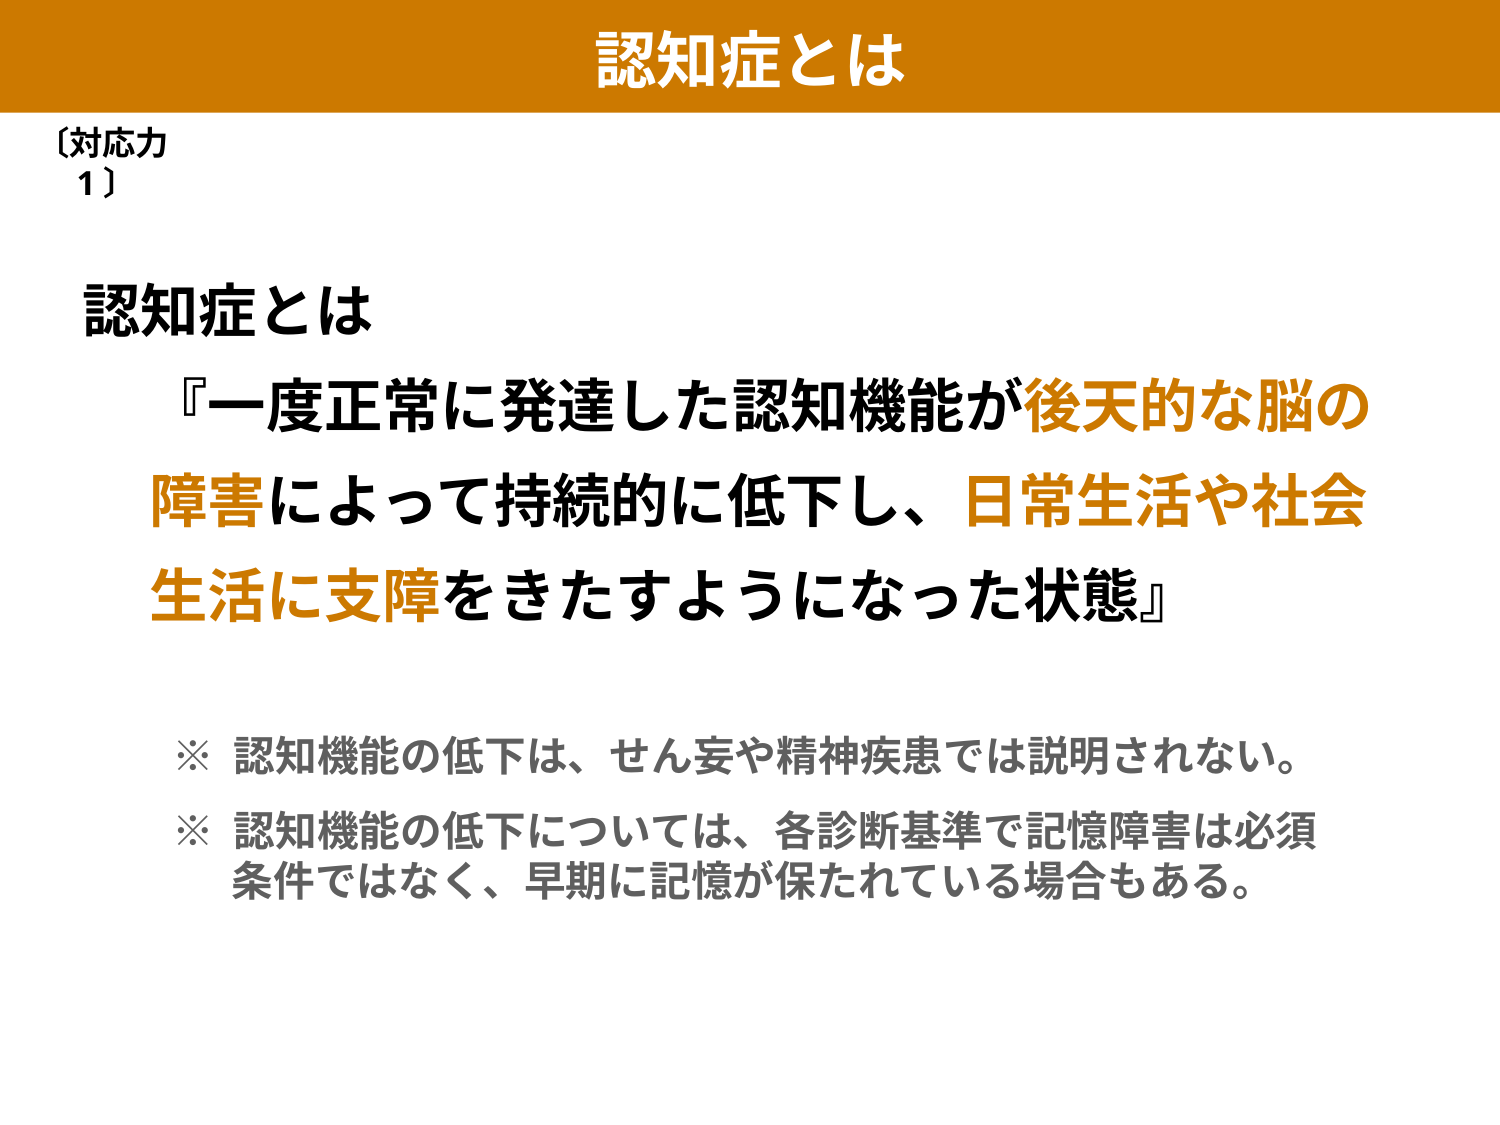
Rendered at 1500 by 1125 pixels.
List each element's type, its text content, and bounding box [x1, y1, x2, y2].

text_box 認知症とは [392, 14, 1109, 103]
text_box 〔対応力1〕 [0, 114, 214, 210]
text_box 認知症とは 『一度正常に発達した認知機能が後天的な脳の 障害によって持続的に低下し、日常生活や社会 生活に支障をきたすようになった状態』 [67, 267, 1423, 637]
text_box [0, 0, 1500, 115]
text_box ※ 認知機能の低下は、せん妄や精神疾患では説明されない。 ※ 認知機能の低下については、各診断基準で記憶障害は必須 条件ではなく、早期に記憶が保たれている場合もある。 [157, 722, 1371, 913]
